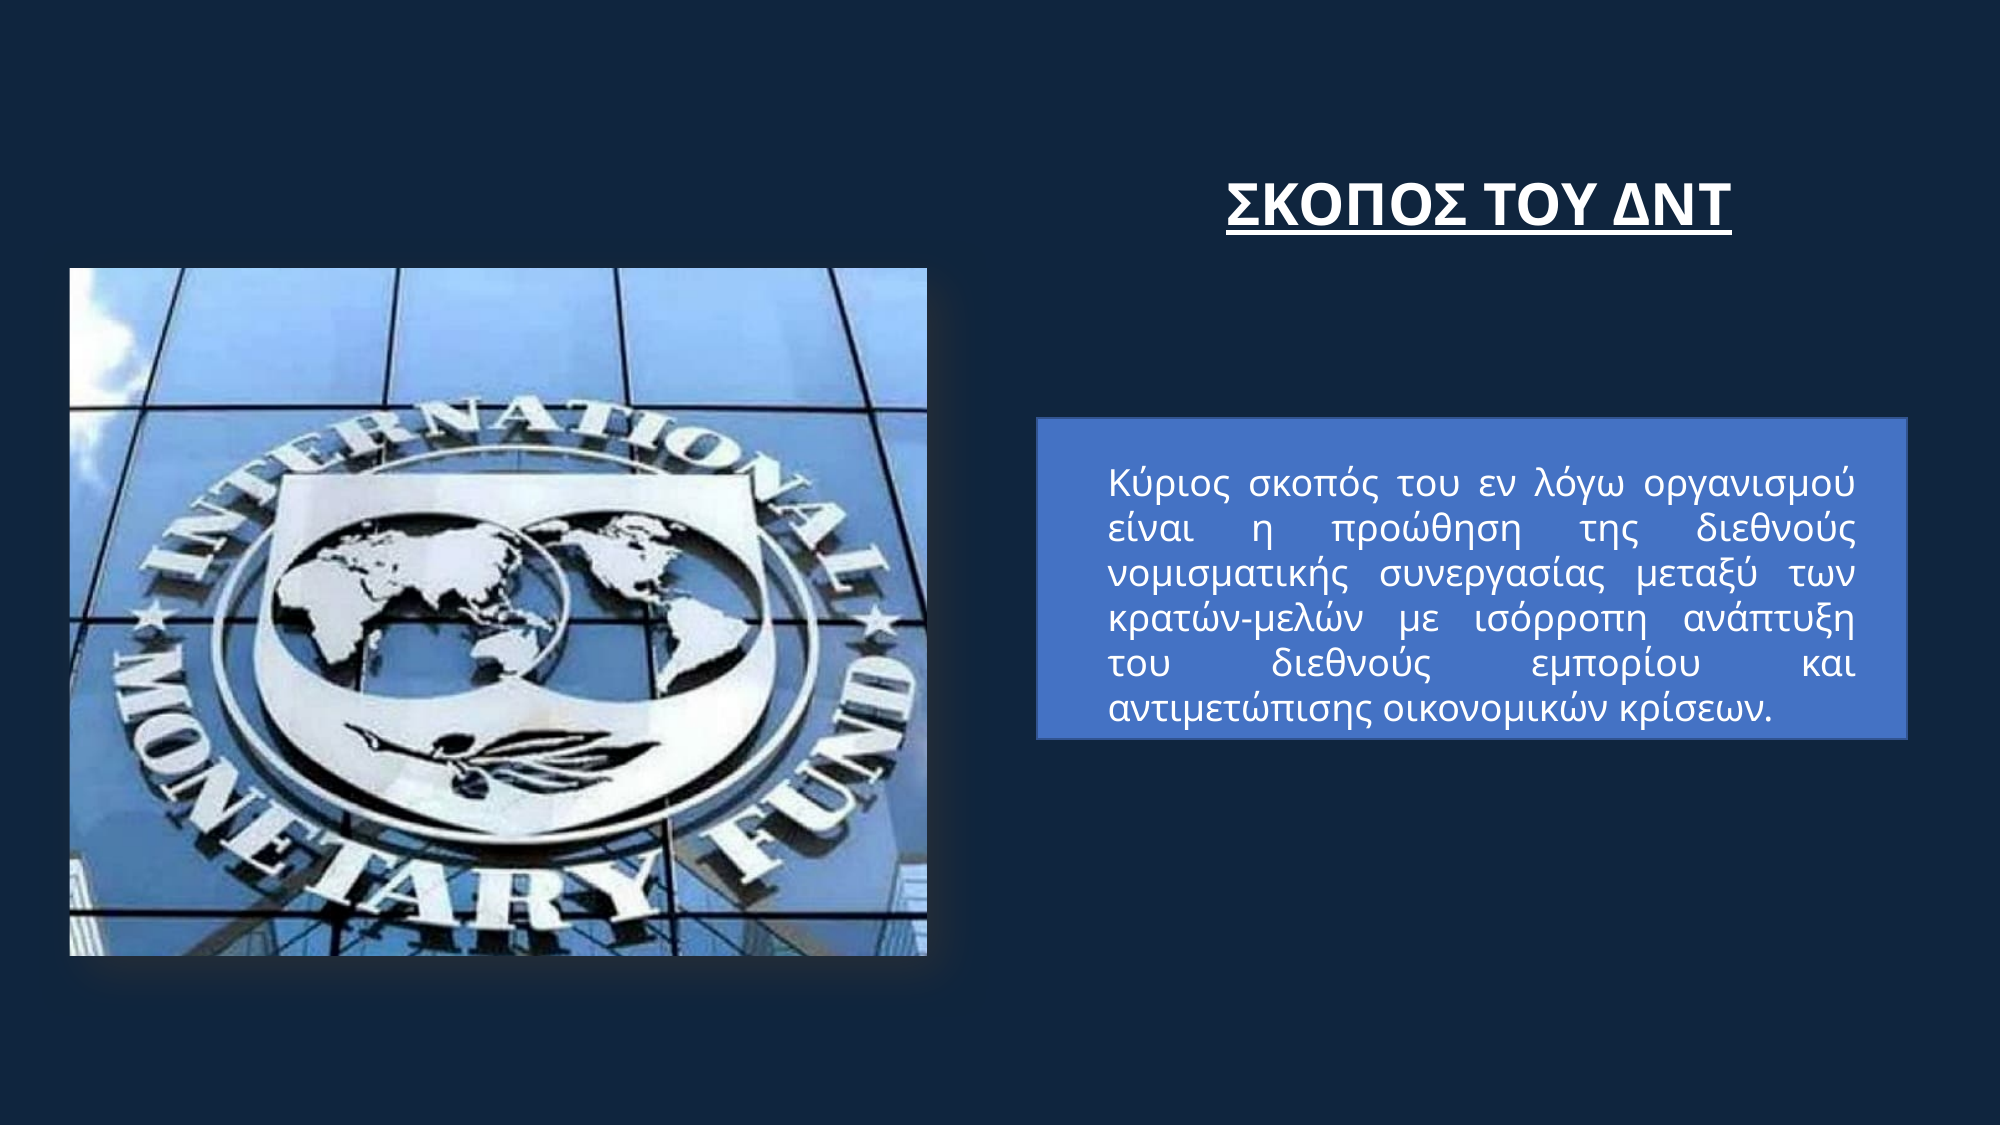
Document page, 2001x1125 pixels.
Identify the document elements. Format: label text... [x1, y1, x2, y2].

text_box [1036, 417, 1908, 740]
text_box Κύριος σκοπός του εν λόγω οργανισμού είναι η προώθηση της διεθνούς νομισματικής συνεργασίας μεταξύ των κρατών-μελών με ισόρροπη ανάπτυξη του διεθνούς εμπορίου και αντιμετώπισης οικονομικών κρίσεων. [1092, 451, 1872, 782]
title ΣΚΟΠΟΣ ΤΟΥ ΔΝΤ [1211, 167, 1770, 317]
picture [69, 268, 927, 956]
